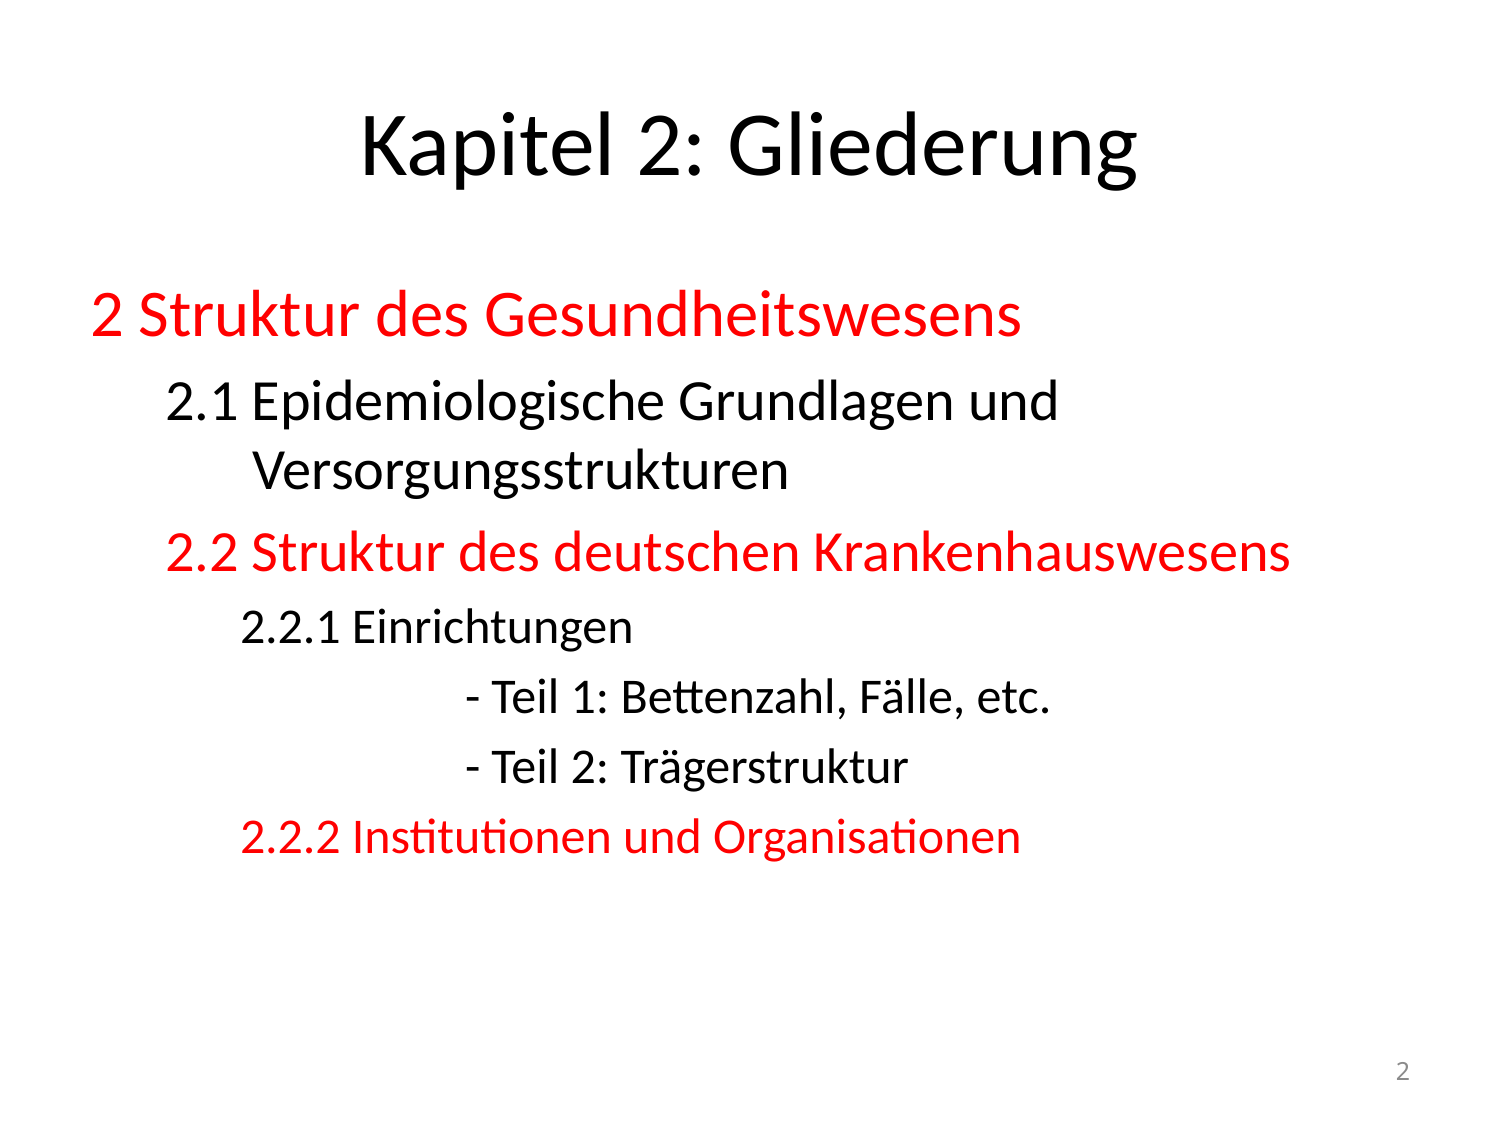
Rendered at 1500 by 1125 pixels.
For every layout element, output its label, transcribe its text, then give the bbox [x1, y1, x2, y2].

slide_number 2 [1074, 1042, 1425, 1103]
title Kapitel 2: Gliederung [75, 45, 1425, 233]
list 2 Struktur des Gesundheitswesens 2.1 Epidemiologische Grundlagen und Versorgungsstrukturen 2.2 Struktur des deutschen Krankenhauswesens 2.2.1 Einrichtungen - Teil 1: Bettenzahl, Fälle, etc. - Teil 2: Trägerstruktur 2.2.2 Institutionen und Organisationen [75, 262, 1425, 1005]
